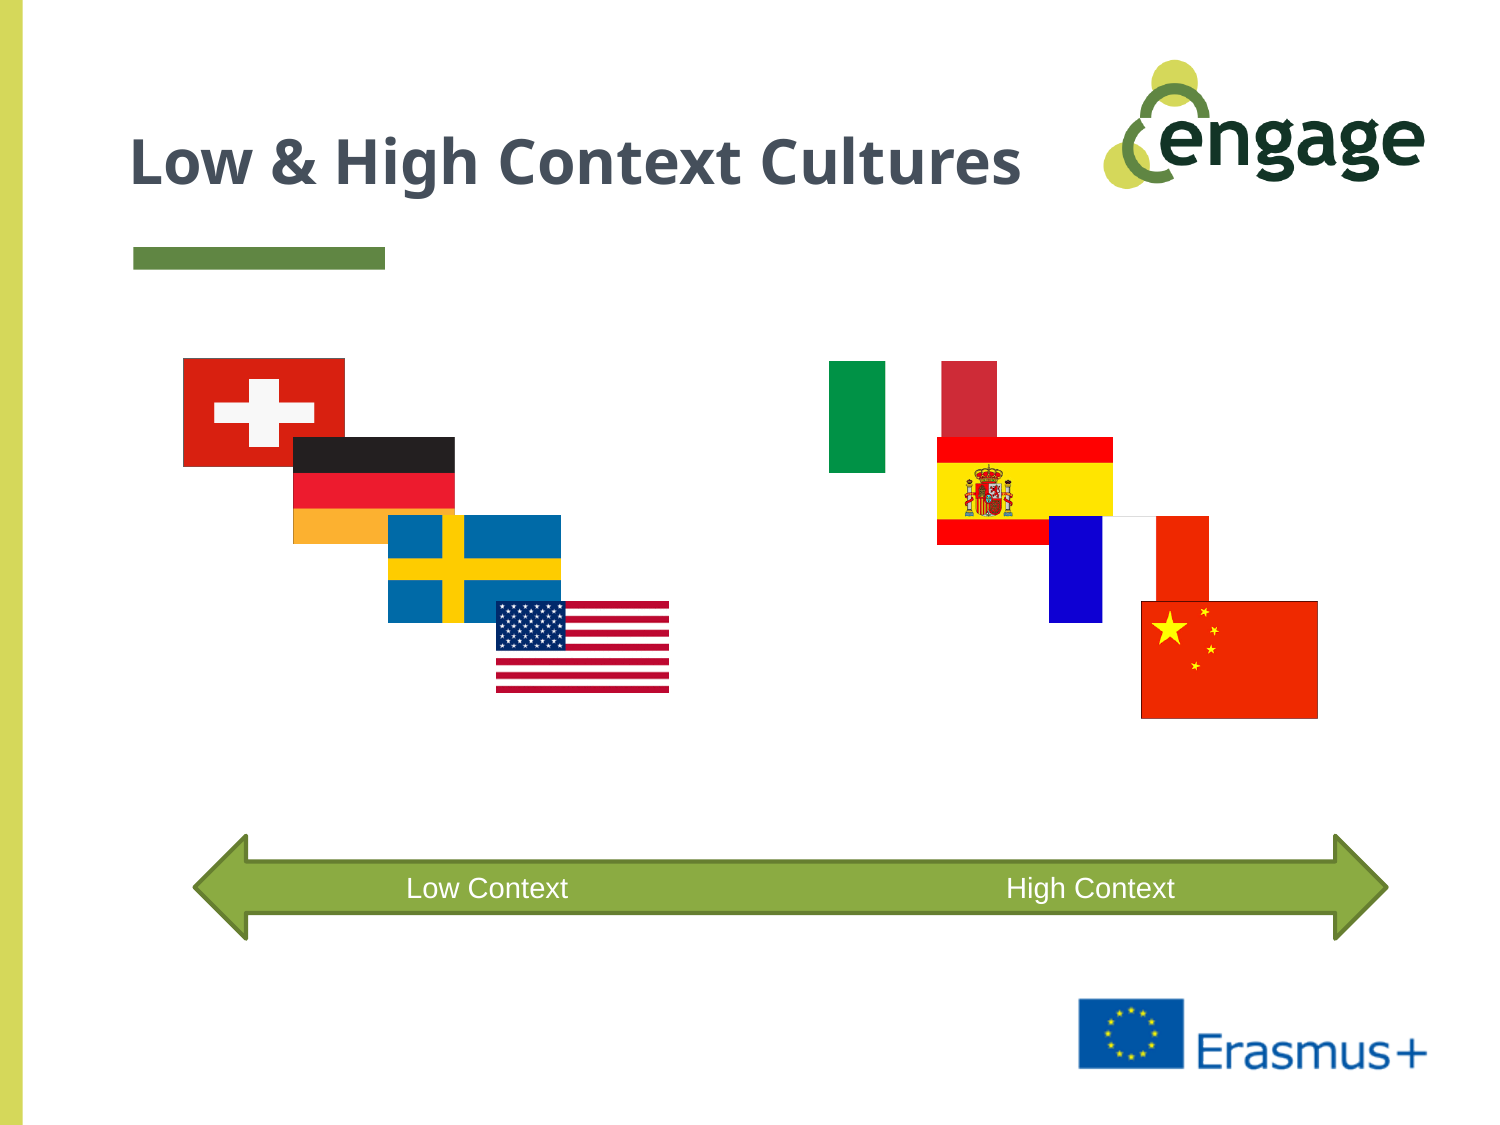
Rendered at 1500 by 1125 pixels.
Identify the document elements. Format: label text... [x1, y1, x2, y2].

text_box Low Context High Context [192, 833, 1389, 941]
picture [1387, 37, 1448, 212]
picture [1058, 978, 1448, 1090]
title Low & High Context Cultures [113, 0, 1387, 212]
picture [828, 360, 1318, 720]
picture [183, 358, 669, 693]
